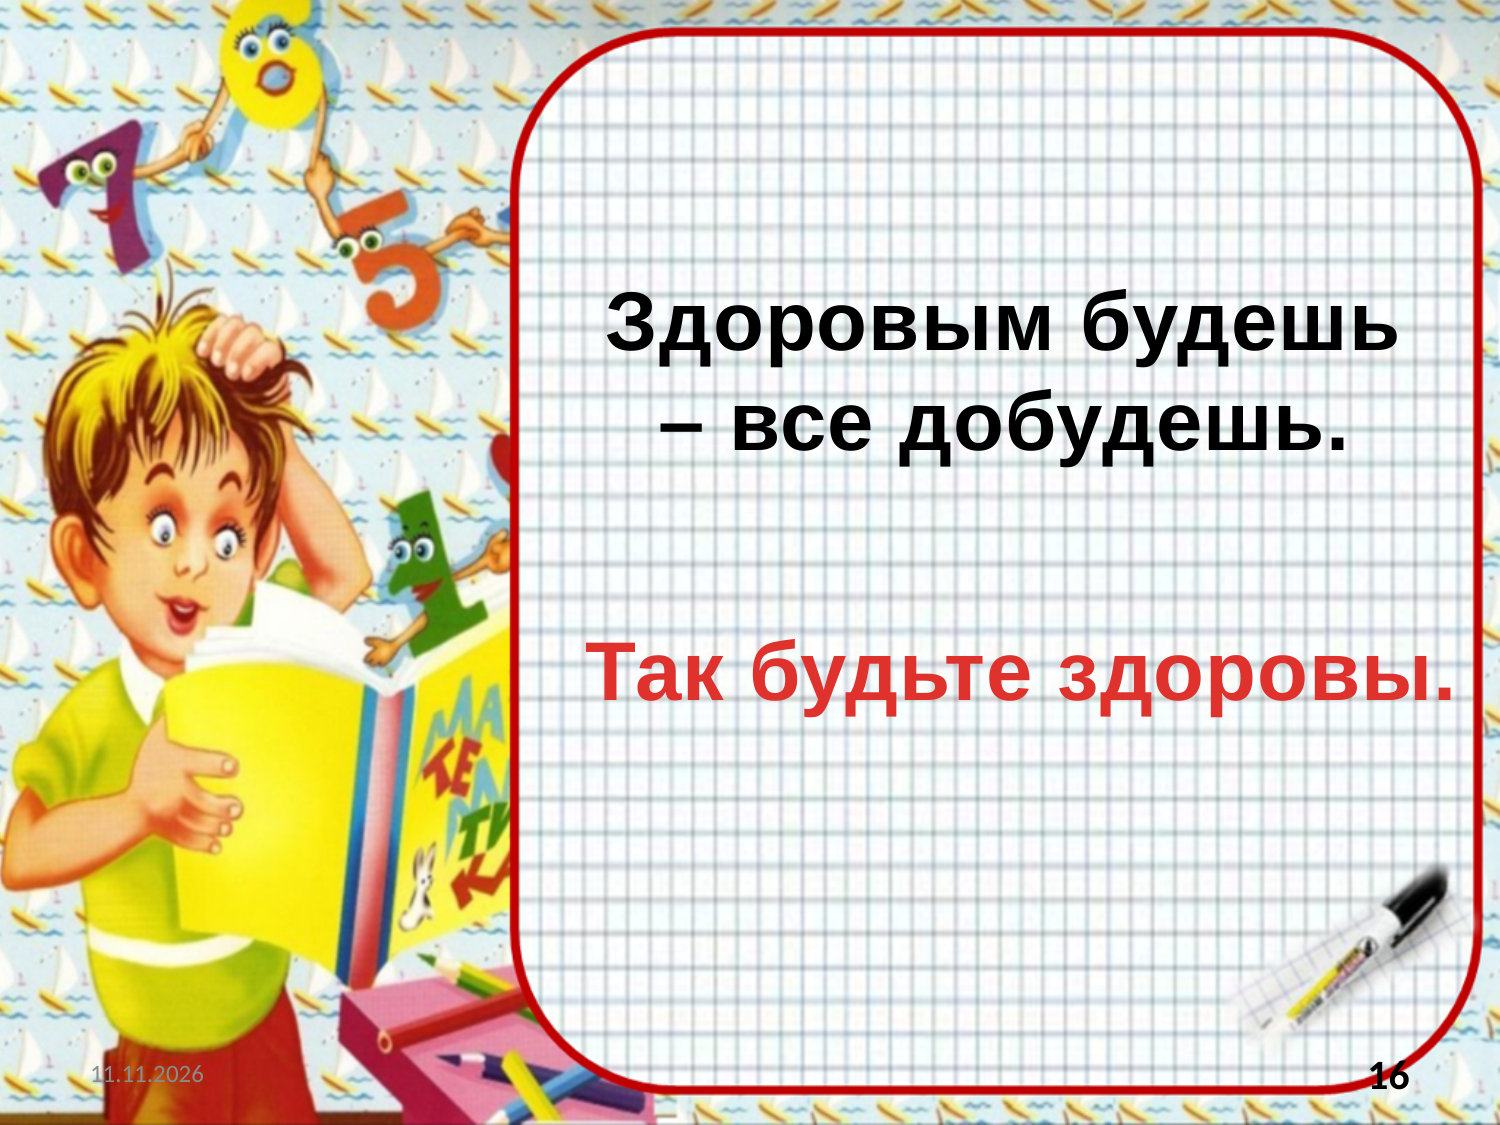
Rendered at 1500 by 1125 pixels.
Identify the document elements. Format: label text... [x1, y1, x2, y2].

picture [0, 0, 1500, 1125]
slide_number 16 [1074, 1042, 1425, 1103]
subtitle Так будьте здоровы. [542, 609, 1500, 898]
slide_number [75, 1042, 425, 1103]
title Здоровым будешь – все добудешь. [585, 246, 1423, 488]
